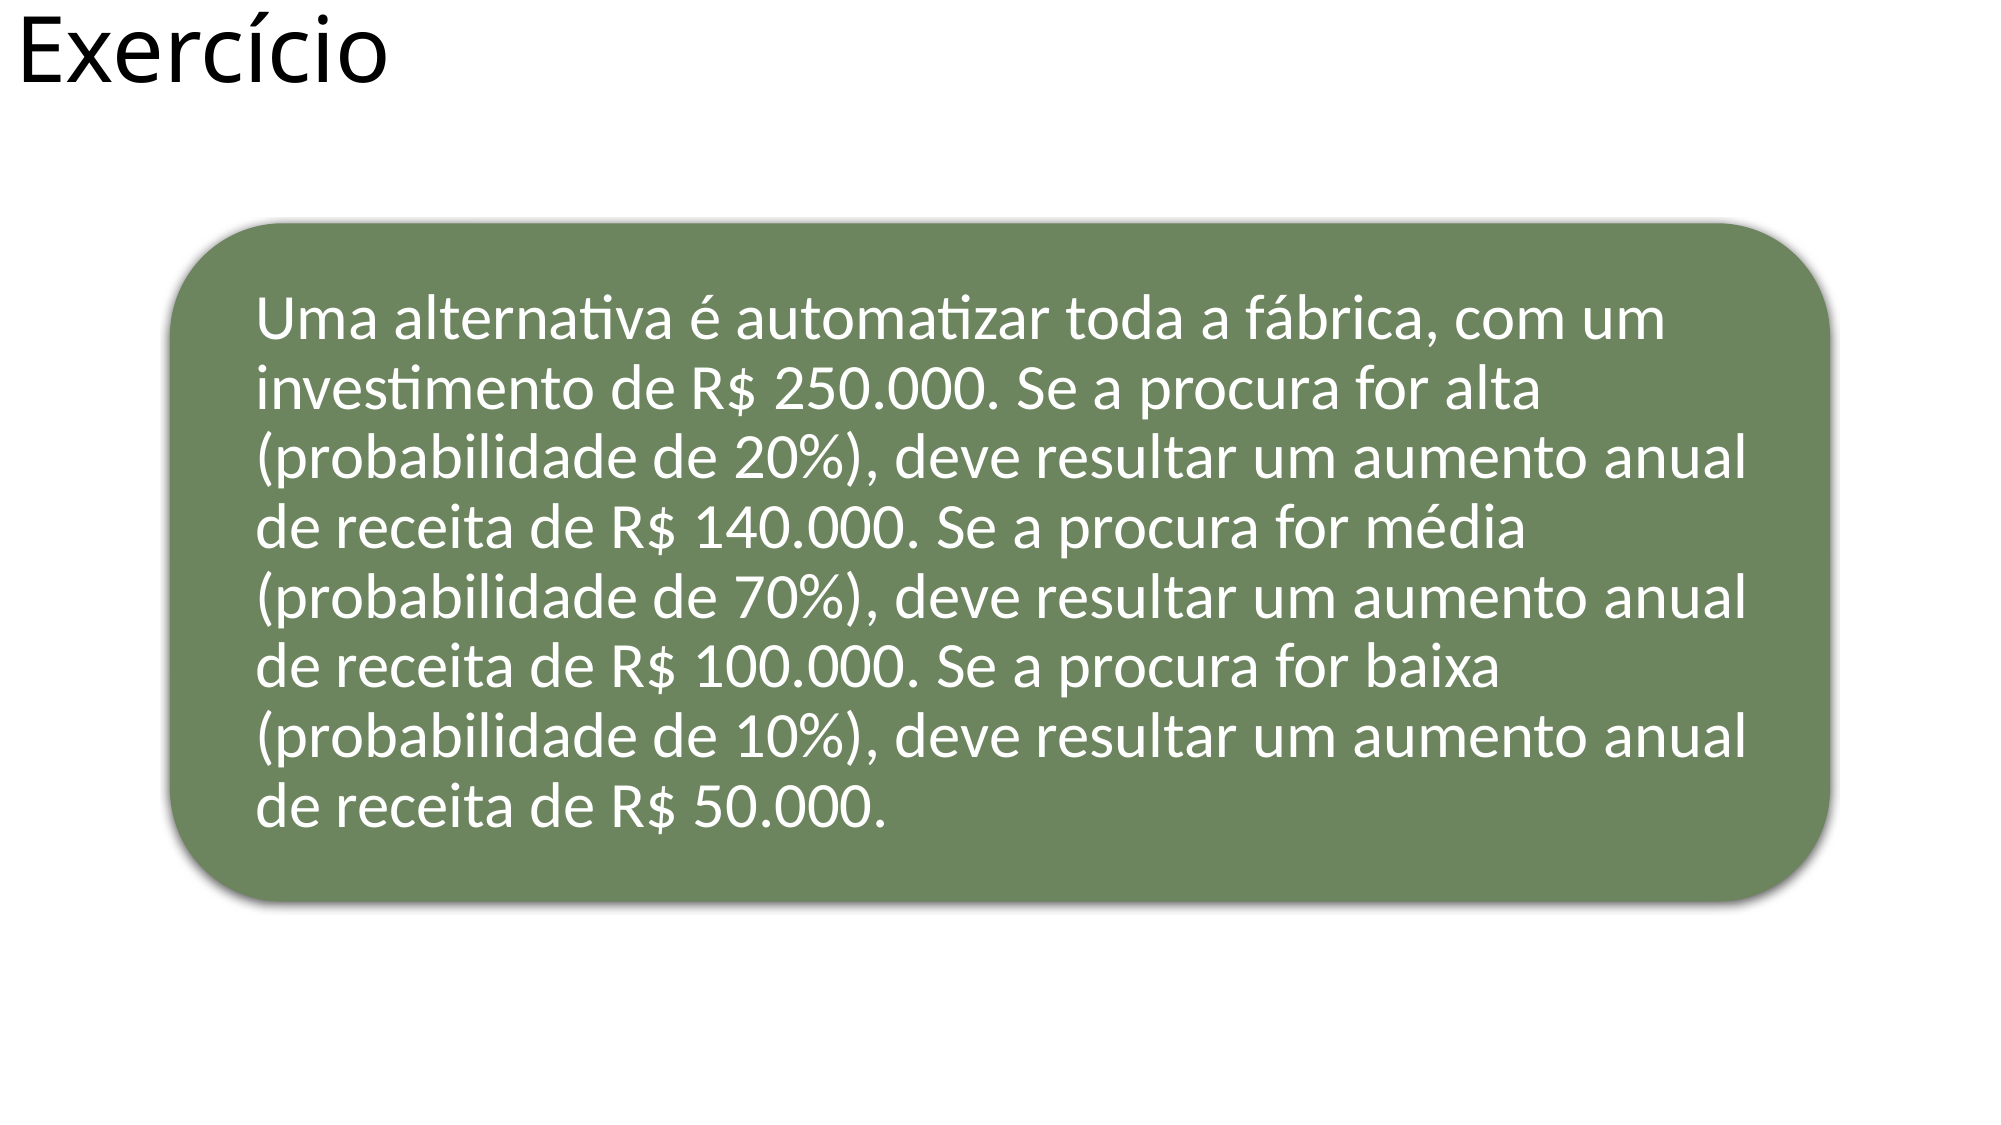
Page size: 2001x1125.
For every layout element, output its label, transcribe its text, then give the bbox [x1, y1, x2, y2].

title Exercício [0, 0, 1294, 106]
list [169, 219, 1831, 906]
